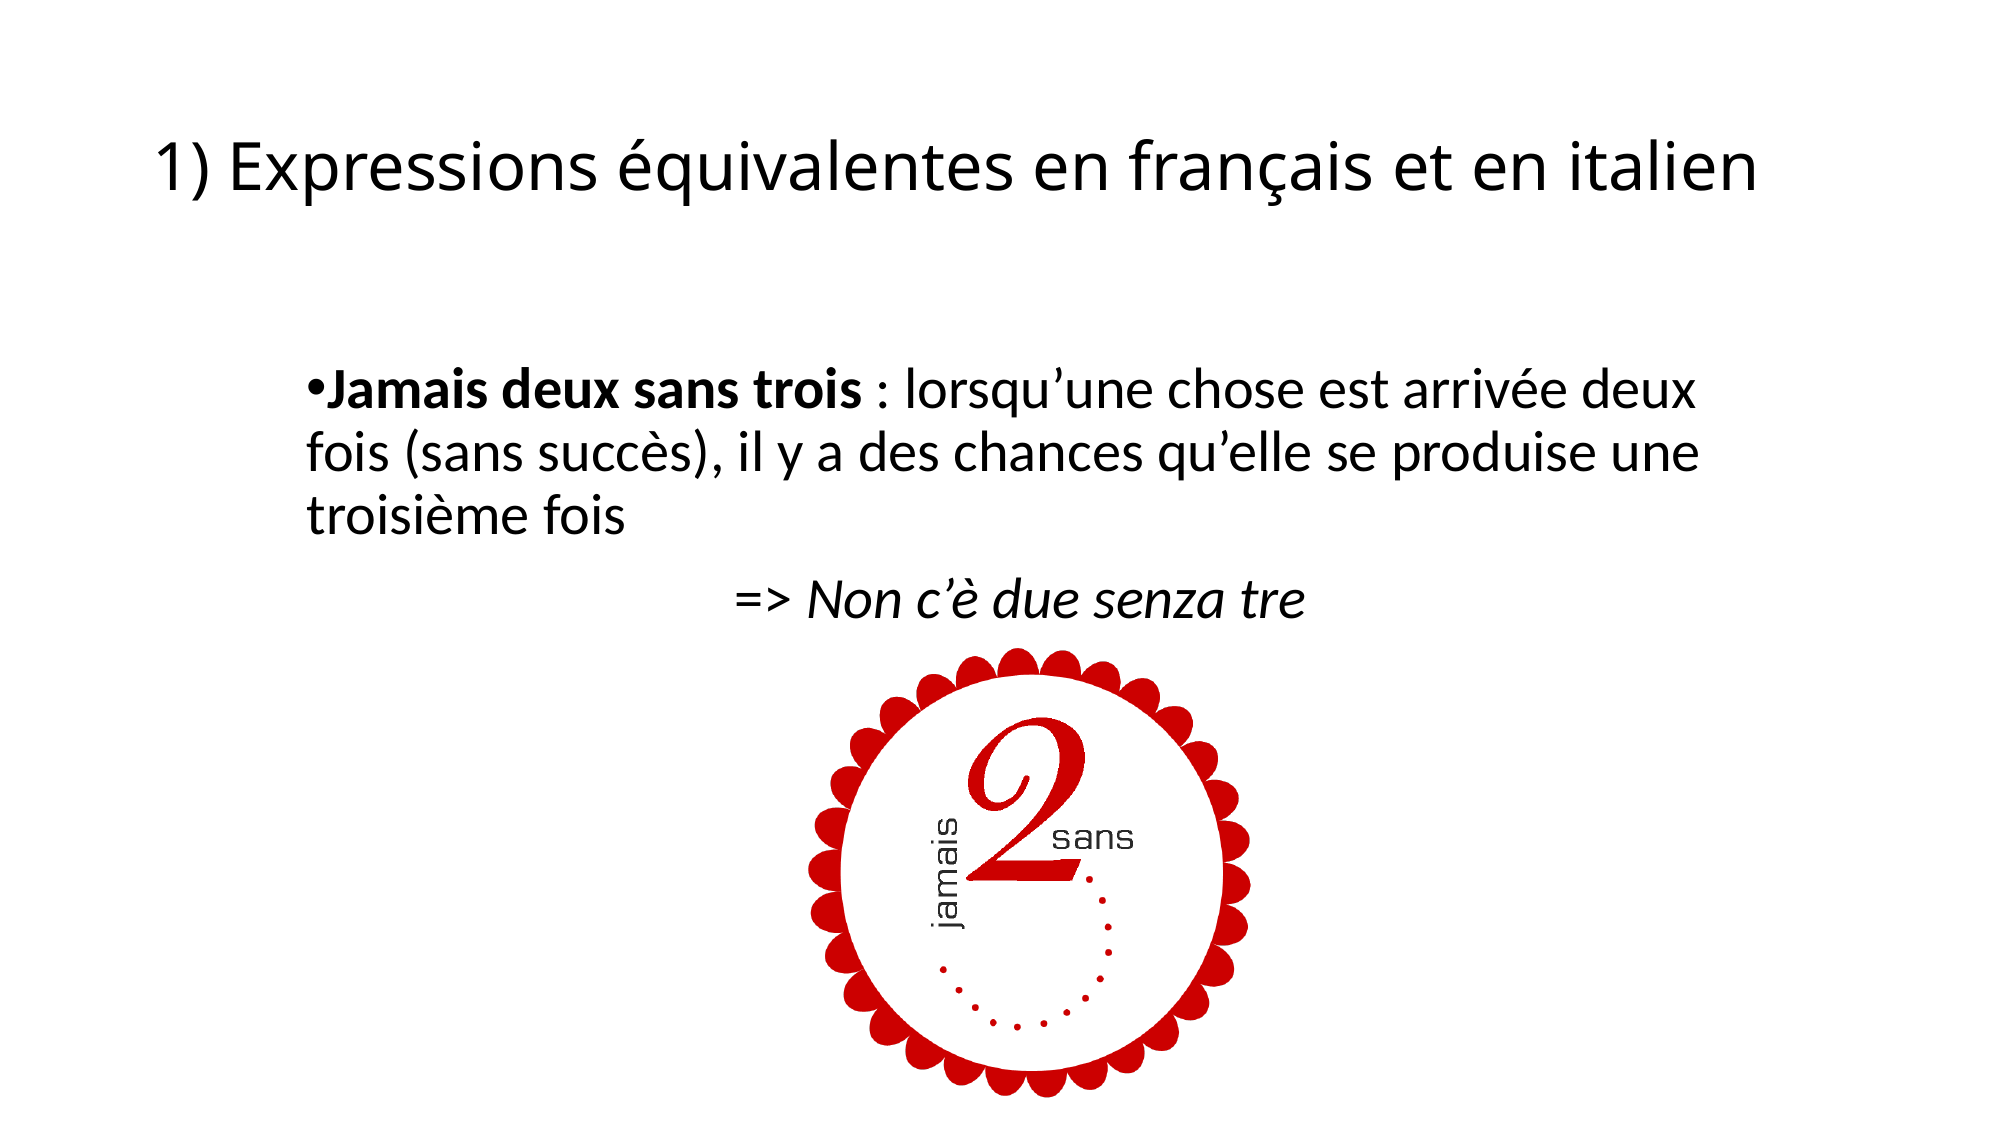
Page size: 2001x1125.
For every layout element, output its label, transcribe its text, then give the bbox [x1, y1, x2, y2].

list Jamais deux sans trois : lorsqu’une chose est arrivée deux fois (sans succès), il y a des chances qu’elle se produise une troisième fois => Non c’è due senza tre [291, 260, 1750, 1123]
picture [807, 643, 1254, 1098]
title 1) Expressions équivalentes en français et en italien [137, 59, 1863, 278]
